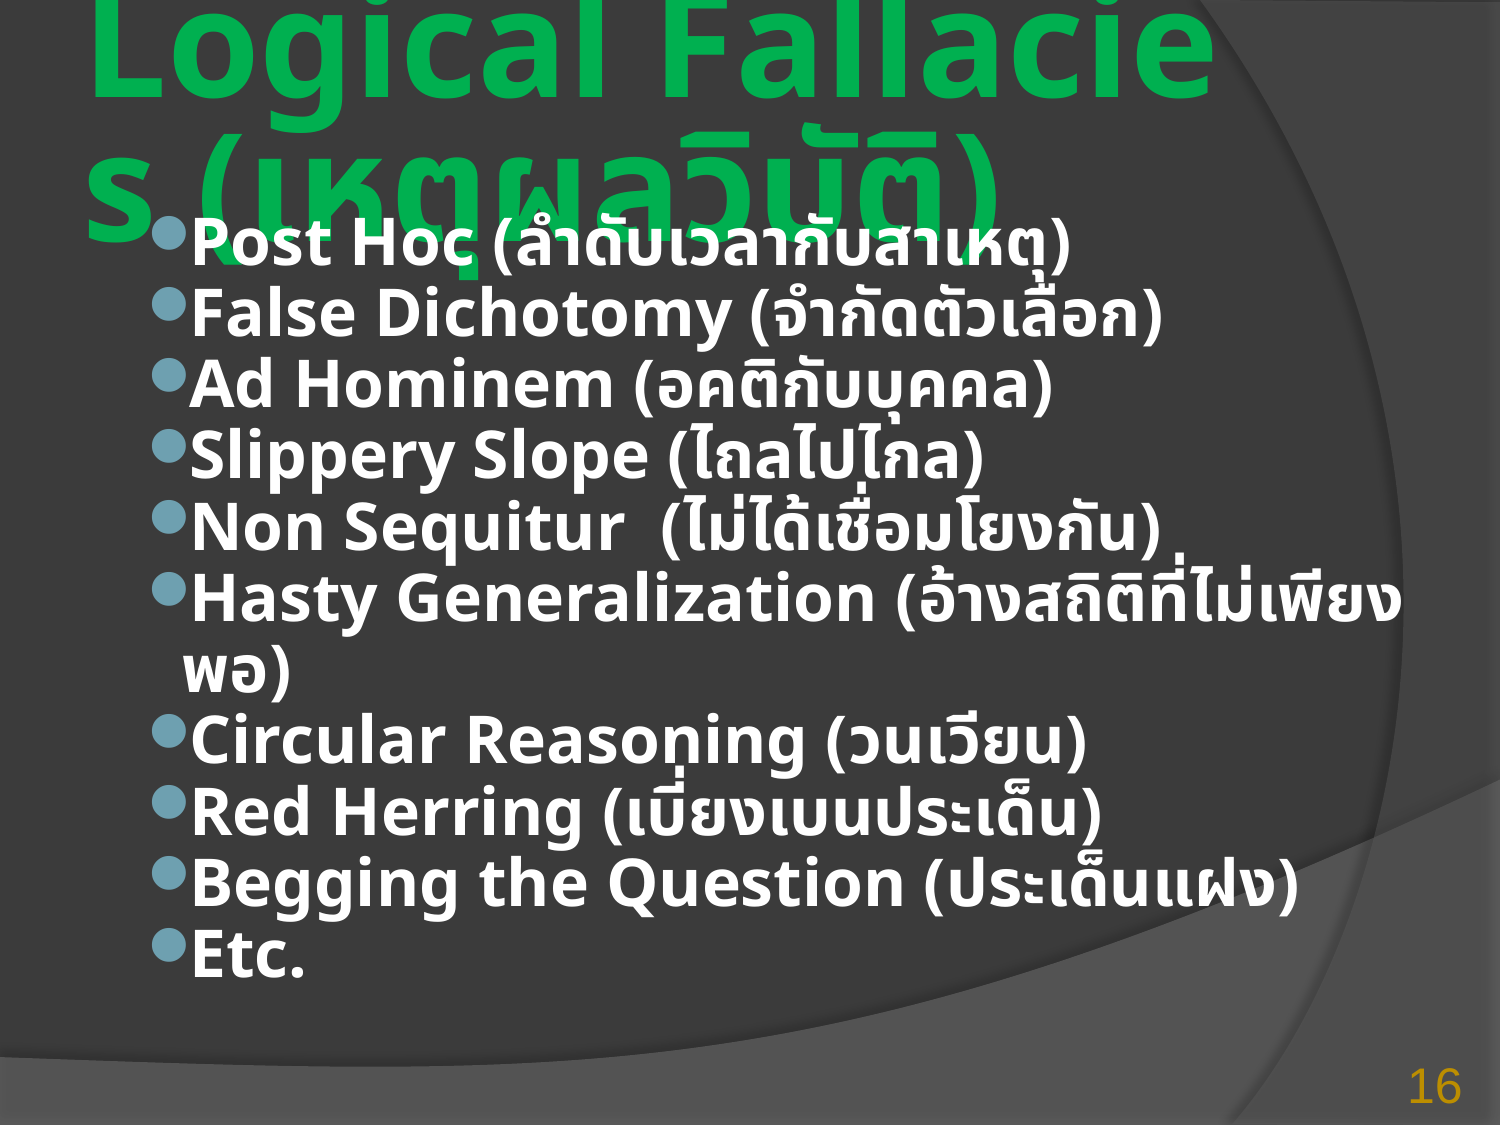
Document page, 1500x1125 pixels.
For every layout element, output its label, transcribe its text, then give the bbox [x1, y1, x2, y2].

slide_number 16 [1337, 1053, 1463, 1114]
title Logical Fallacies (เหตุผลวิบัติ) [75, 45, 1444, 201]
list Post Hoc (ลำดับเวลากับสาเหตุ) False Dichotomy (จำกัดตัวเลือก) Ad Hominem (อคติกับบุคคล) Slippery Slope (ไถลไปไกล) Non Sequitur (ไม่ได้เชื่อมโยงกัน) Hasty Generalization (อ้างสถิติที่ไม่เพียงพอ) Circular Reasoning (วนเวียน) Red Herring (เบี่ยงเบนประเด็น) Begging the Question (ประเด็นแฝง) Etc. [75, 201, 1448, 1005]
